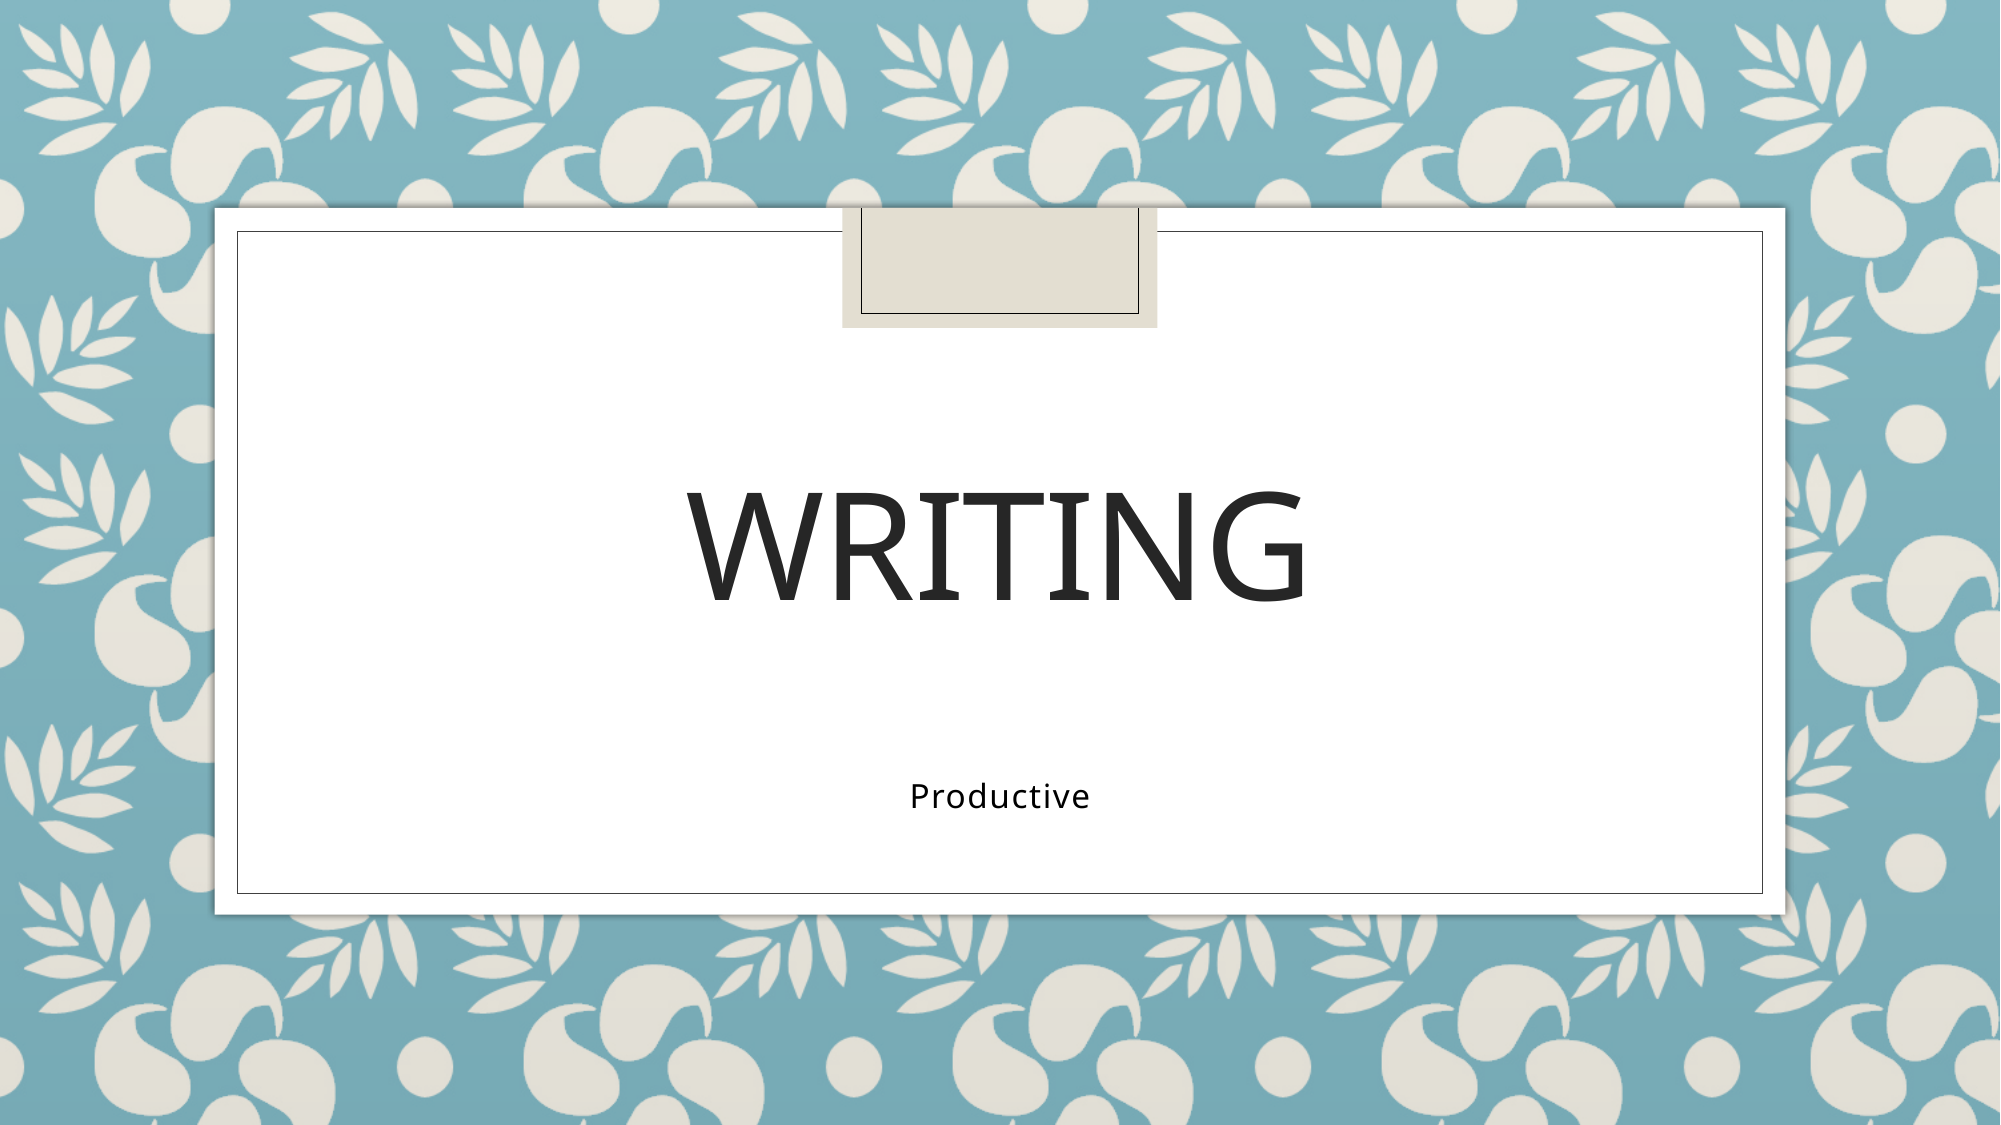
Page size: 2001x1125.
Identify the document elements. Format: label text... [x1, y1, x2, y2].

subtitle Productive [256, 768, 1745, 844]
title writing [256, 343, 1744, 768]
